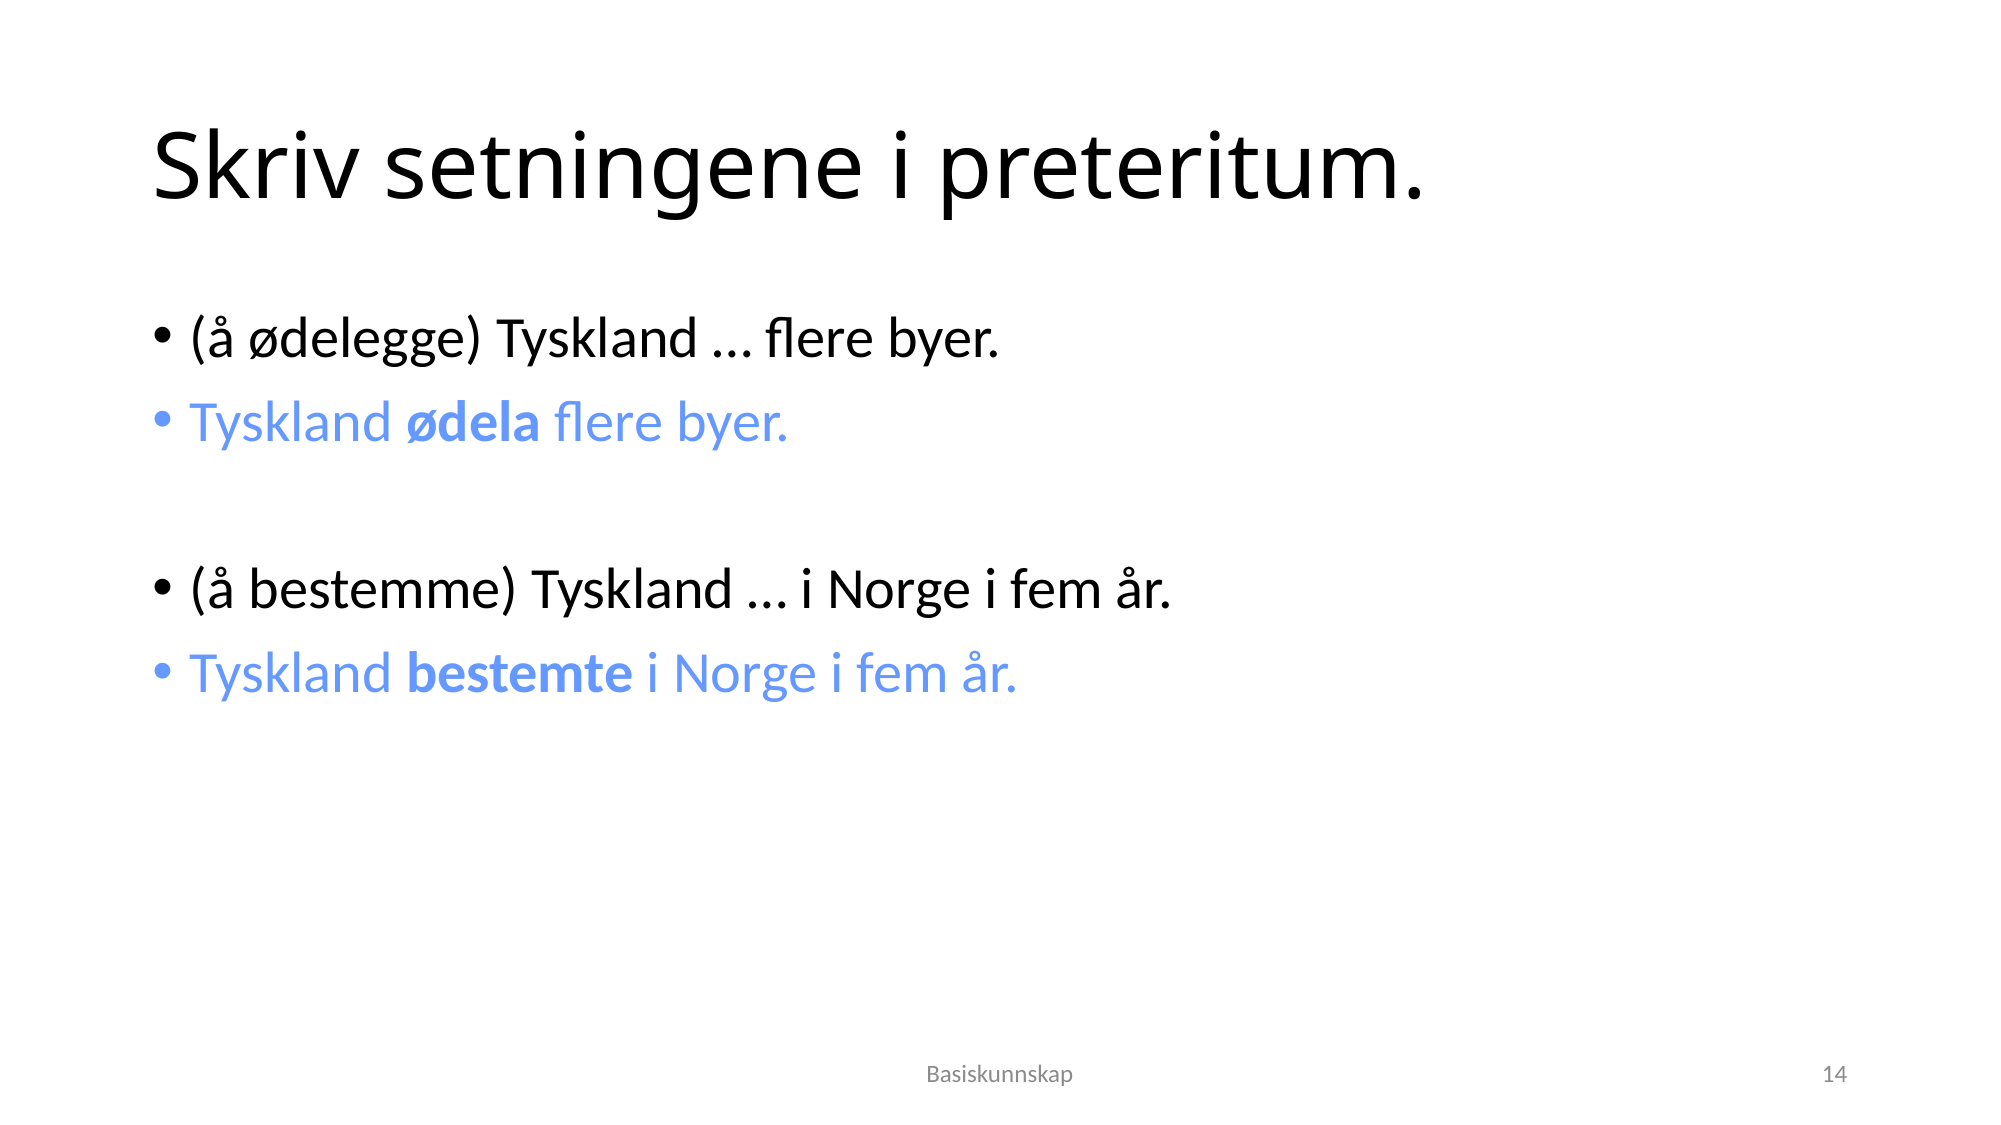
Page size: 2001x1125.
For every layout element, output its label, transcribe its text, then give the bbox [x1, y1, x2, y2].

slide_number 14 [1412, 1042, 1863, 1103]
list (å ødelegge) Tyskland … flere byer. Tyskland ødela flere byer. (å bestemme) Tyskland … i Norge i fem år. Tyskland bestemte i Norge i fem år. [137, 299, 1863, 1014]
footer Basiskunnskap [662, 1042, 1338, 1103]
title Skriv setningene i preteritum. [137, 59, 1863, 278]
